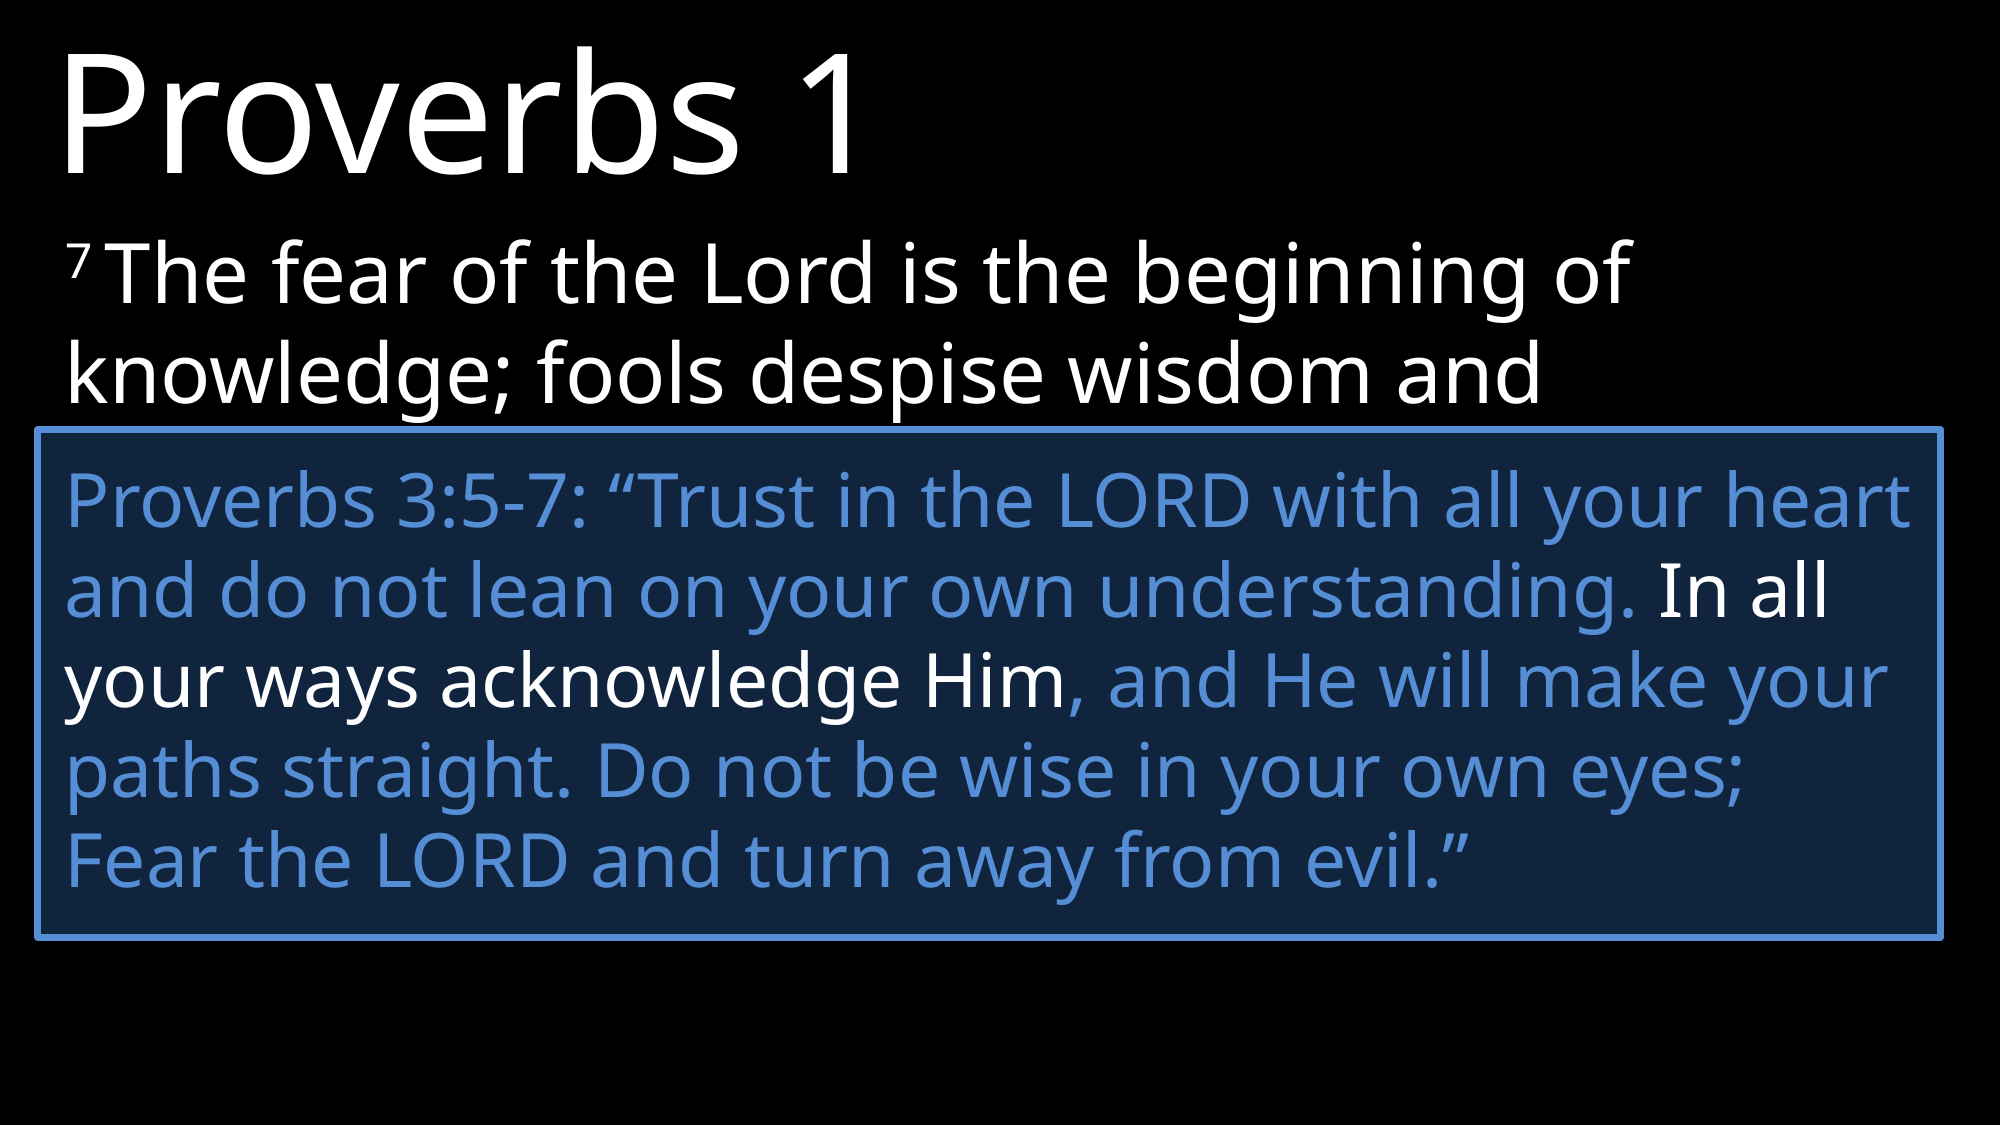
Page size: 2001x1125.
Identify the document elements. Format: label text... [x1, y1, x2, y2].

text_box 7 The fear of the Lord is the beginning of knowledge; fools despise wisdom and instruction. [50, 212, 1963, 528]
text_box [37, 429, 1941, 938]
text_box Proverbs 1 [37, 0, 1838, 215]
text_box Proverbs 3:5-7: “Trust in the LORD with all your heart and do not lean on your own understanding. In all your ways acknowledge Him, and He will make your paths straight. Do not be wise in your own eyes; Fear the LORD and turn away from evil.” [50, 445, 1931, 910]
